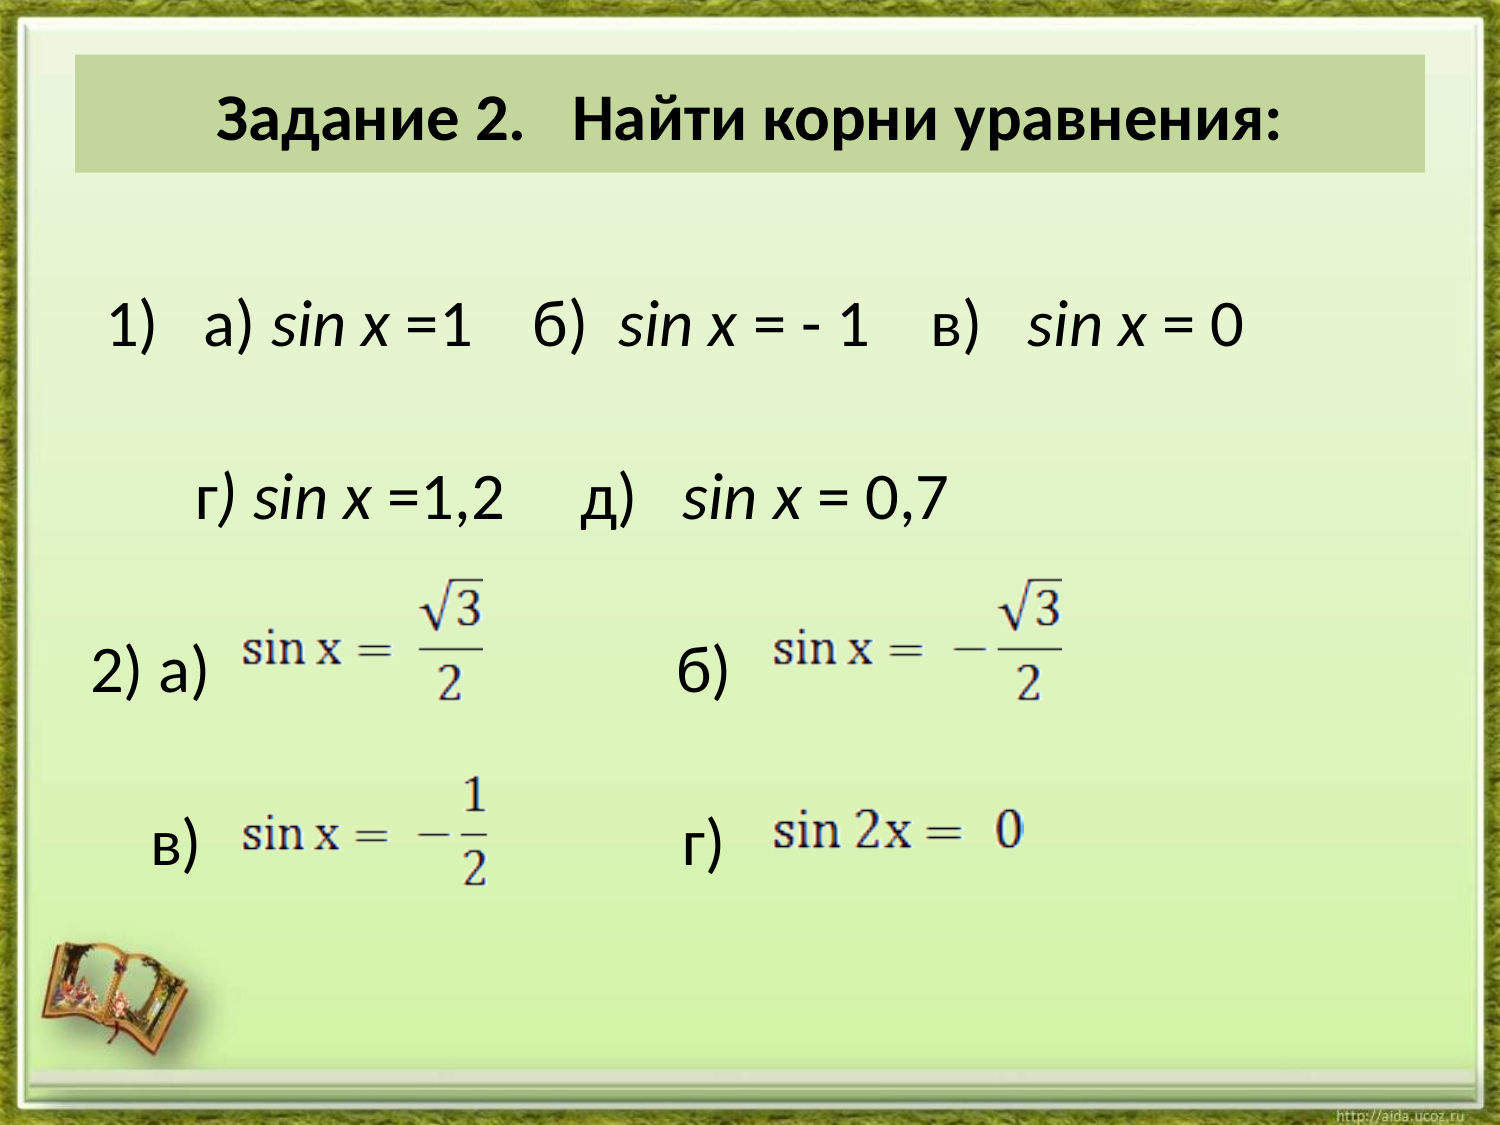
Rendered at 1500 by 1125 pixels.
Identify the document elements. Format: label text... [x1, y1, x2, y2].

title Задание 2. Найти корни уравнения: [74, 54, 1426, 173]
picture [0, 1, 1500, 1125]
list 1) a) sin x =1 б) sin x = - 1 в) sin x = 0 г) sin x =1,2 д) sin x = 0,7 2) а) б) в) г) [74, 231, 1426, 1006]
